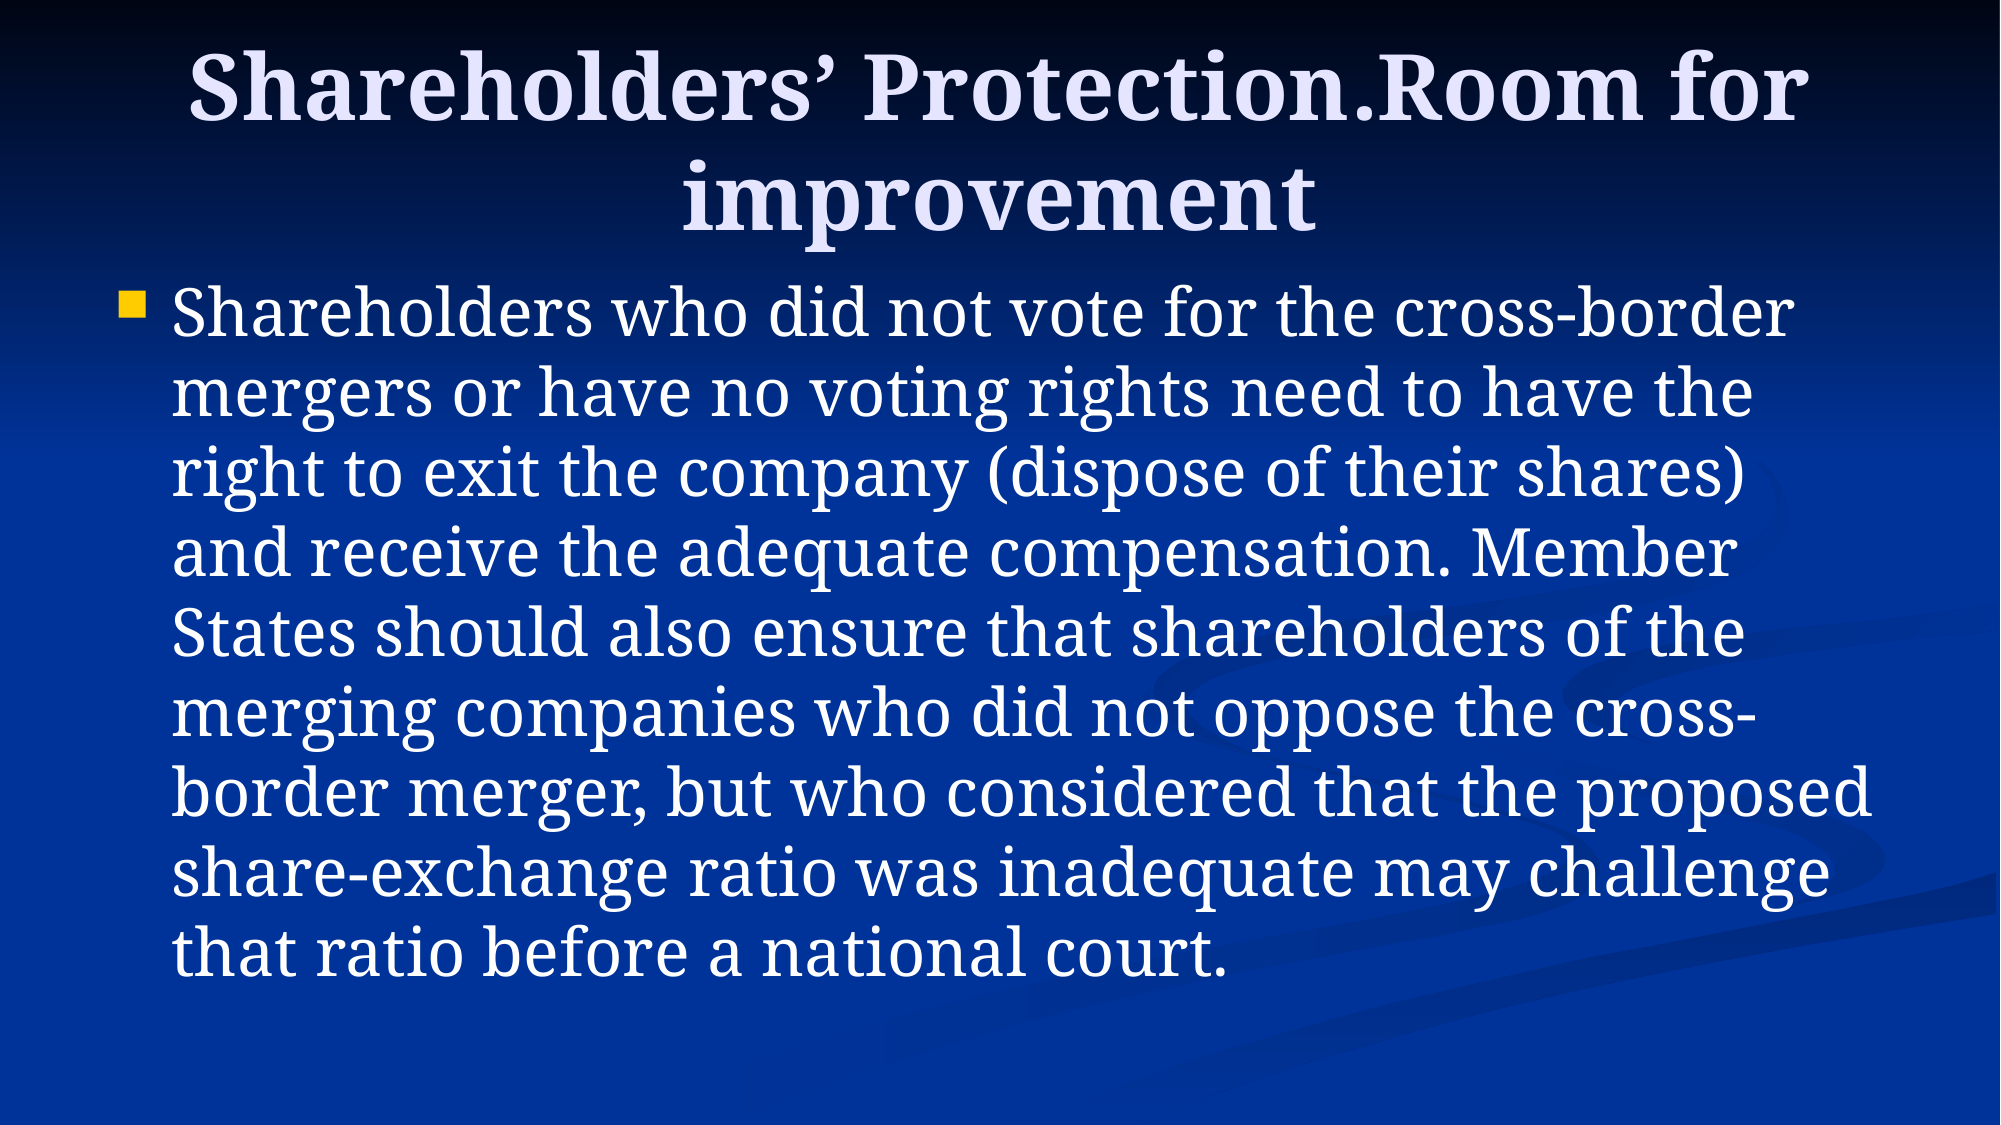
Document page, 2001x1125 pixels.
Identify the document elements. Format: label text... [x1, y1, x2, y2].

list Shareholders who did not vote for the cross-border mergers or have no voting rights need to have the right to exit the company (dispose of their shares) and receive the adequate compensation. Member States should also ensure that shareholders of the merging companies who did not oppose the cross-border merger, but who considered that the proposed share-exchange ratio was inadequate may challenge that ratio before a national court. [99, 262, 1901, 1006]
title Shareholders’ Protection.Room for improvement [99, 44, 1901, 233]
